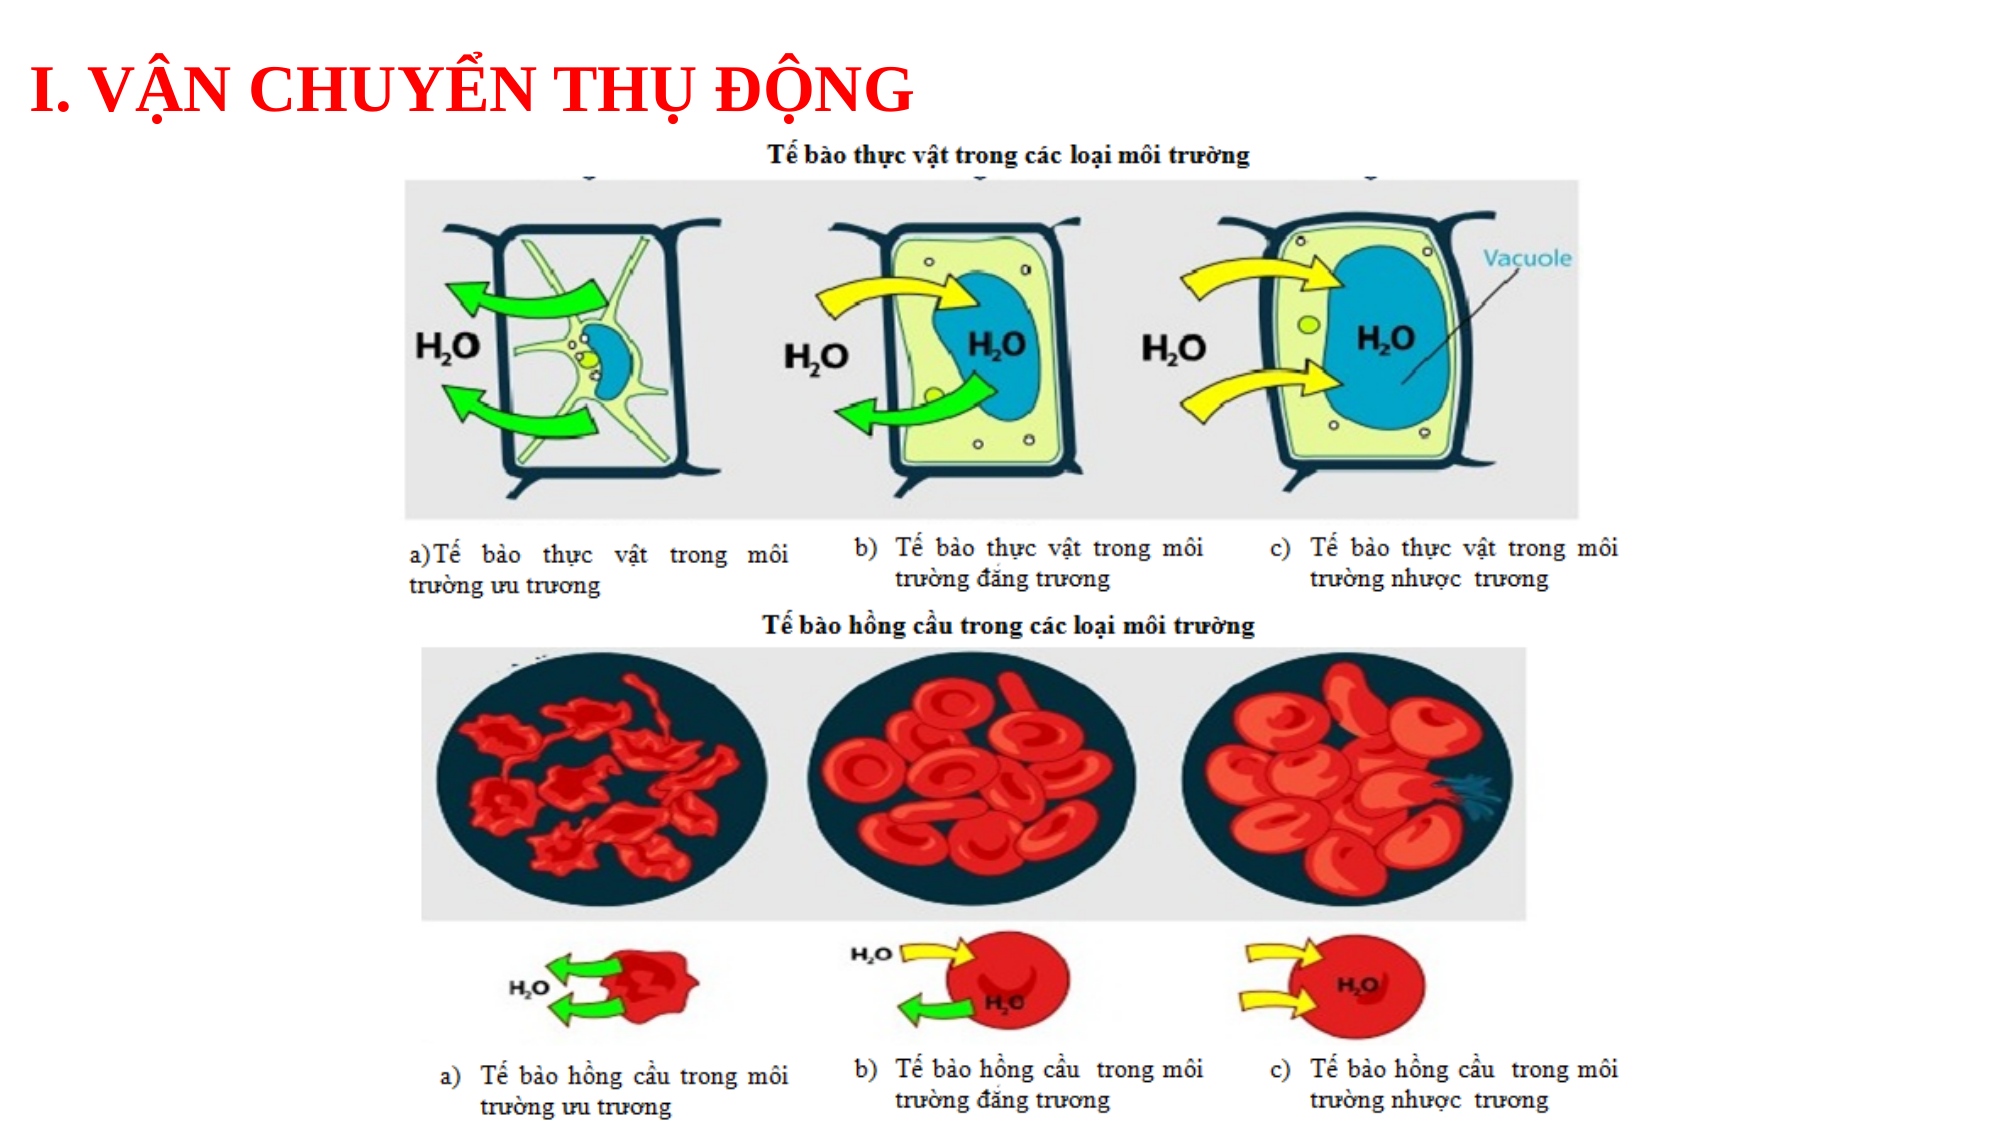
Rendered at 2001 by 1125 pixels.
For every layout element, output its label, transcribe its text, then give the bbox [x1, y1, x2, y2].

picture [393, 133, 1636, 1125]
text_box I. VẬN CHUYỂN THỤ ĐỘNG [10, 37, 935, 133]
